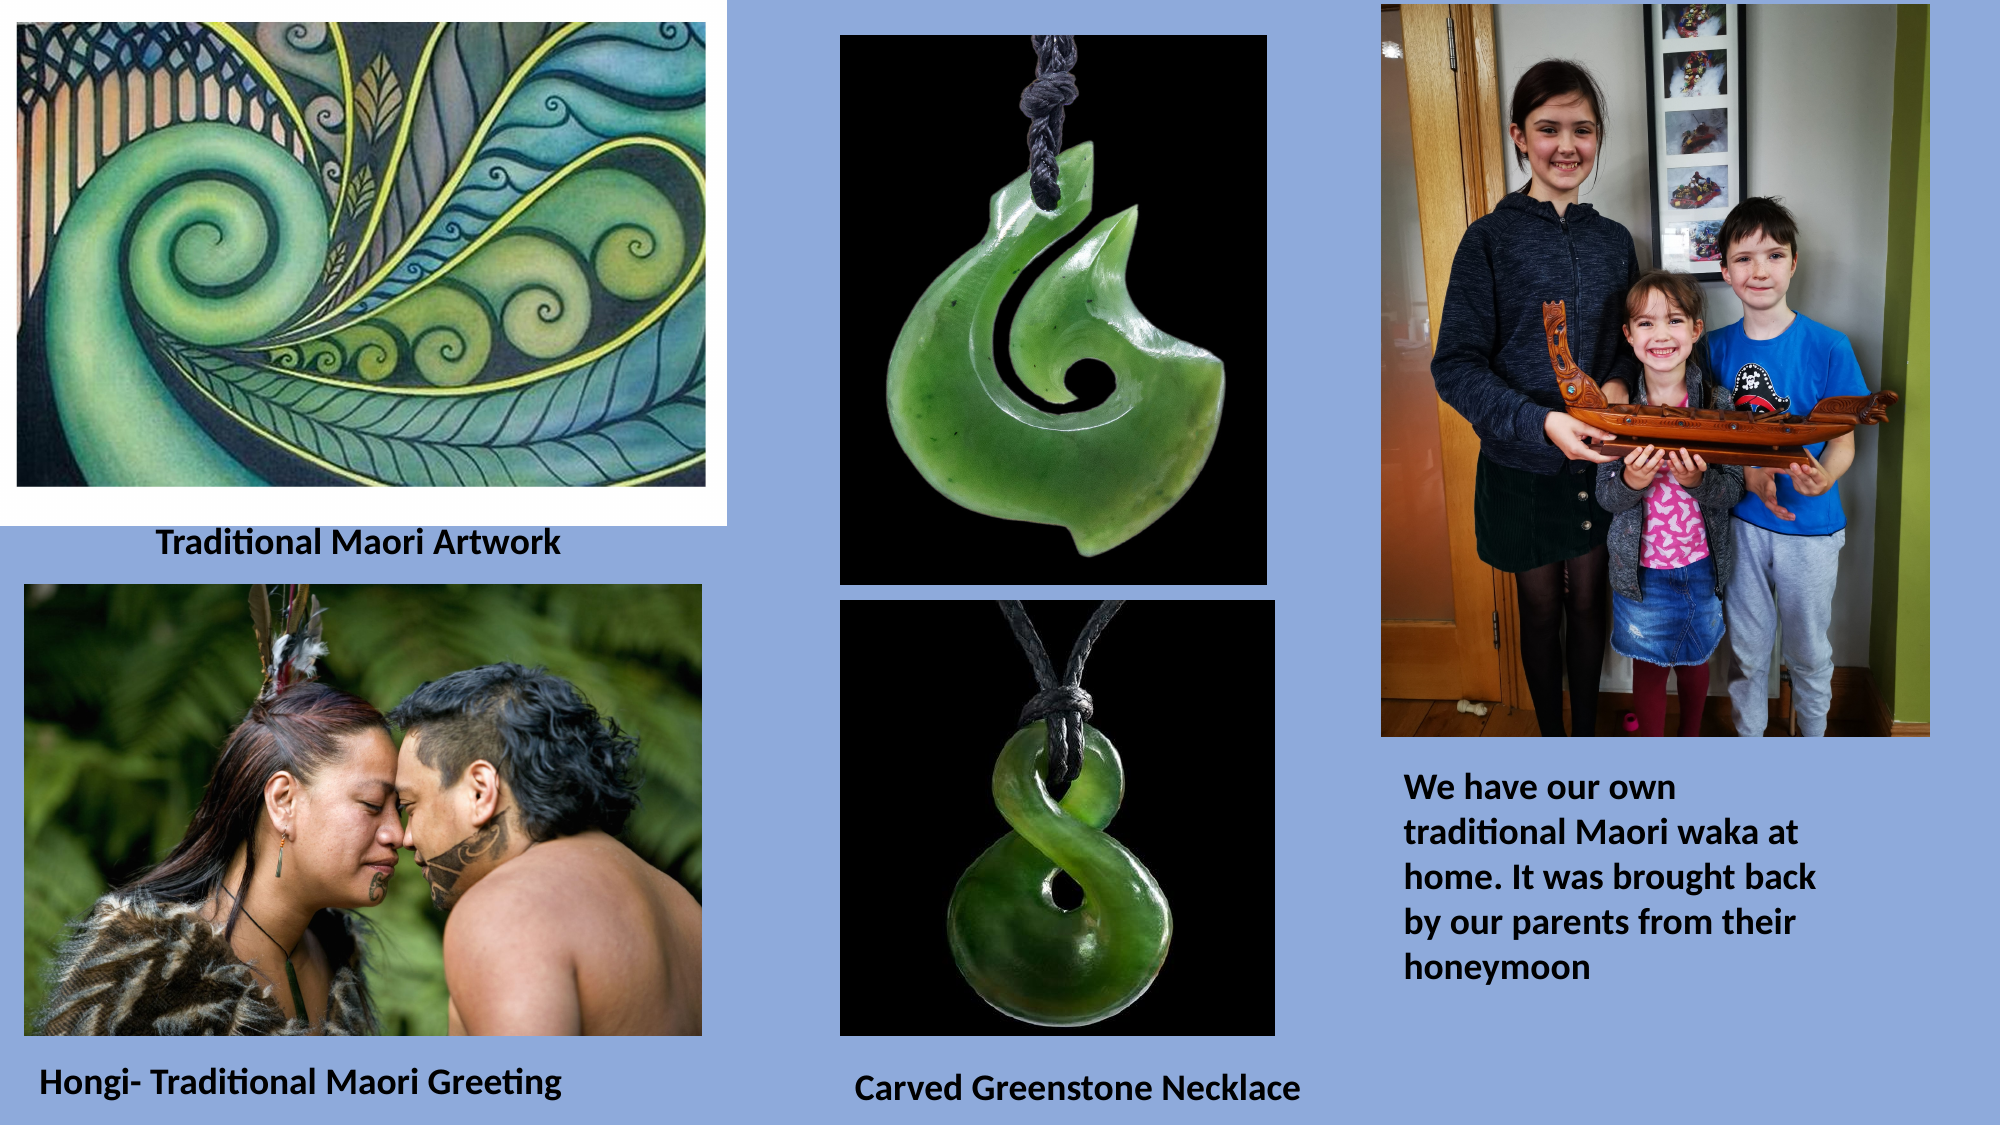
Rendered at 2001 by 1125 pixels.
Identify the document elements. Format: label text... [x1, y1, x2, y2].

text_box We have our own traditional Maori waka at home. It was brought back by our parents from their honeymoon [1388, 754, 1861, 995]
text_box Traditional Maori Artwork [140, 526, 586, 570]
picture [1381, 4, 1930, 737]
picture [840, 35, 1267, 585]
picture [839, 600, 1275, 1036]
picture [24, 584, 702, 1036]
text_box Carved Greenstone Necklace [840, 1055, 1324, 1116]
picture [0, 0, 727, 526]
text_box Hongi- Traditional Maori Greeting [24, 1049, 726, 1110]
